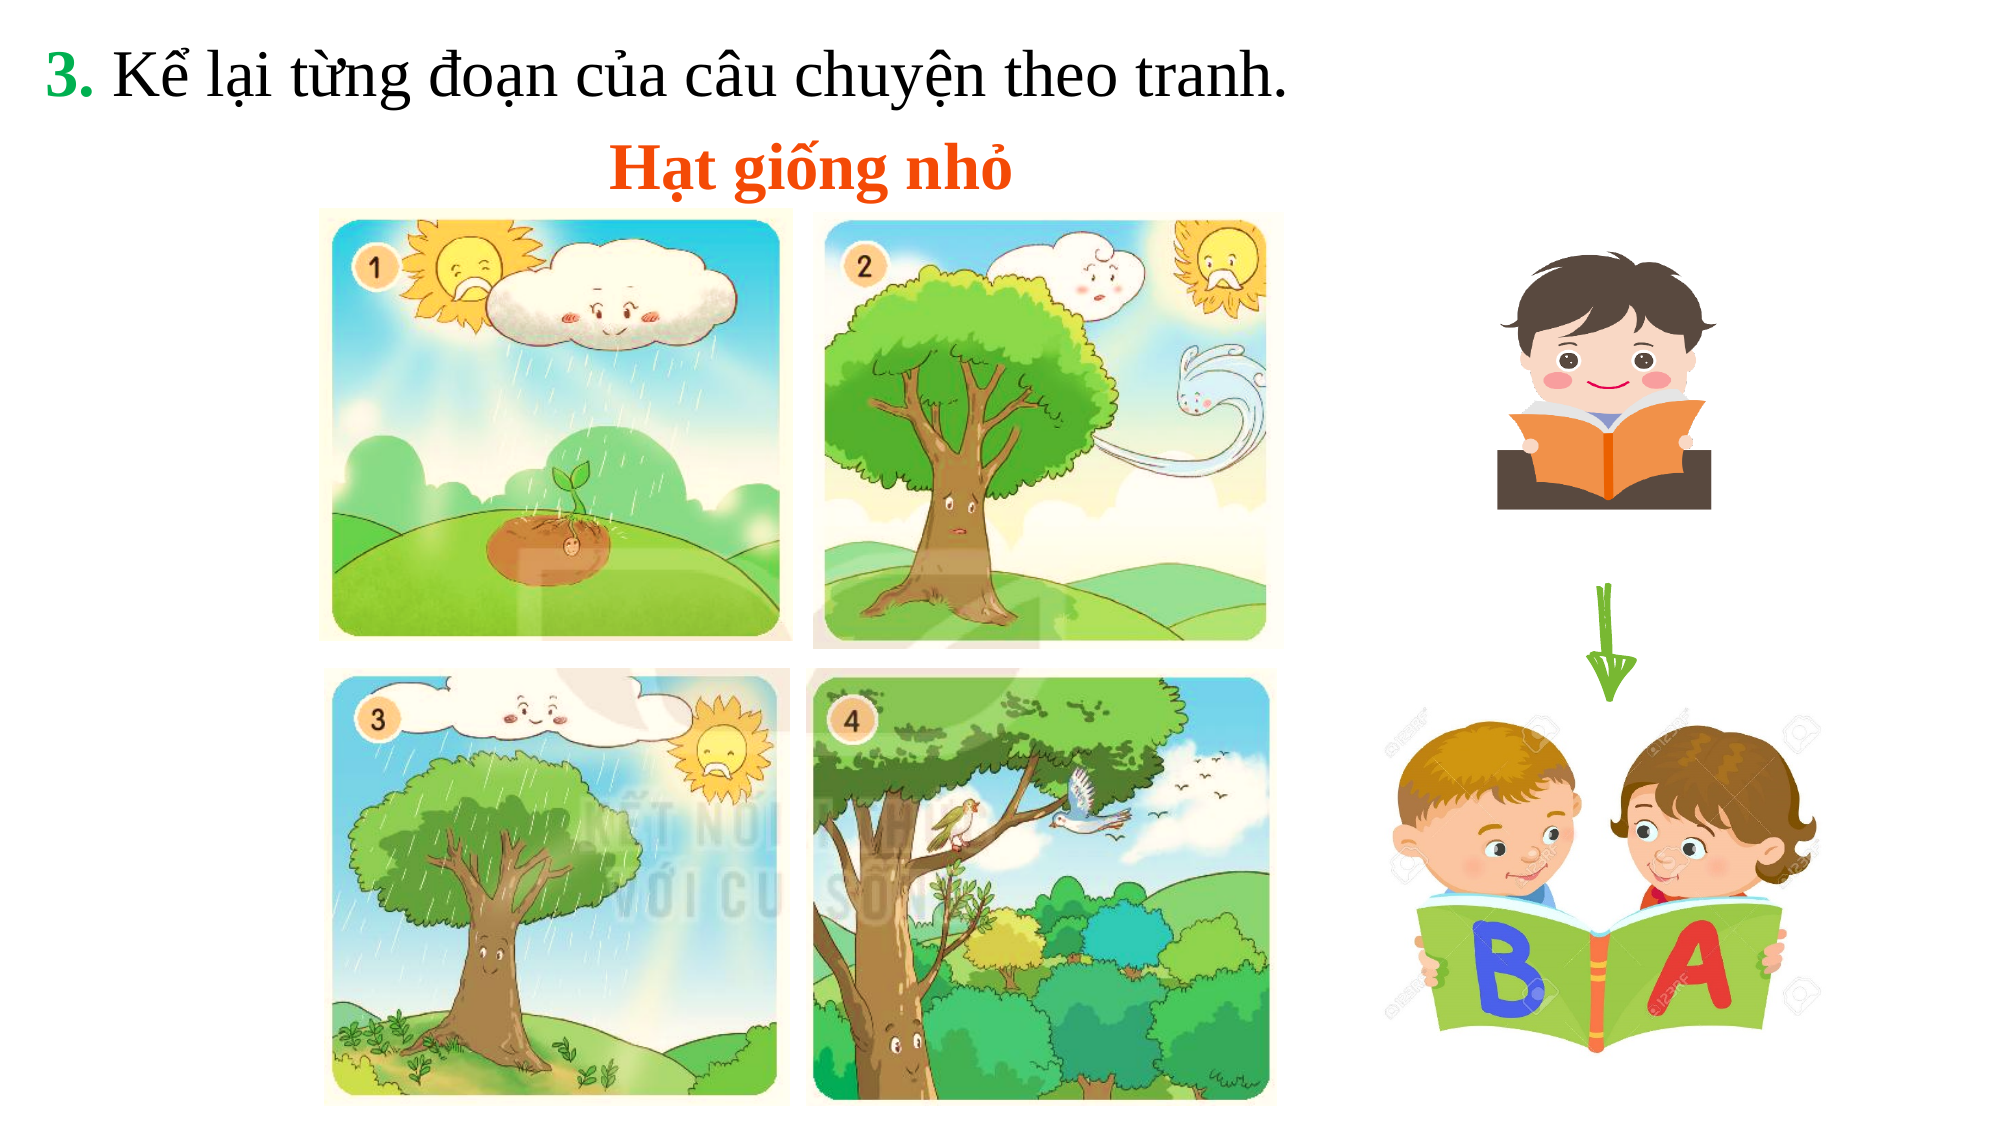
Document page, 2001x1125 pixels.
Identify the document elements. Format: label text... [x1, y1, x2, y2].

picture [324, 668, 790, 1106]
text_box 3. Kể lại từng đoạn của câu chuyện theo tranh. [0, 12, 1714, 117]
picture [319, 208, 793, 641]
text_box [1585, 582, 1637, 696]
picture [806, 668, 1277, 1106]
picture [1485, 246, 1720, 519]
text_box Hạt giống nhỏ [594, 117, 1406, 211]
picture [1371, 696, 1834, 1078]
picture [813, 212, 1284, 649]
